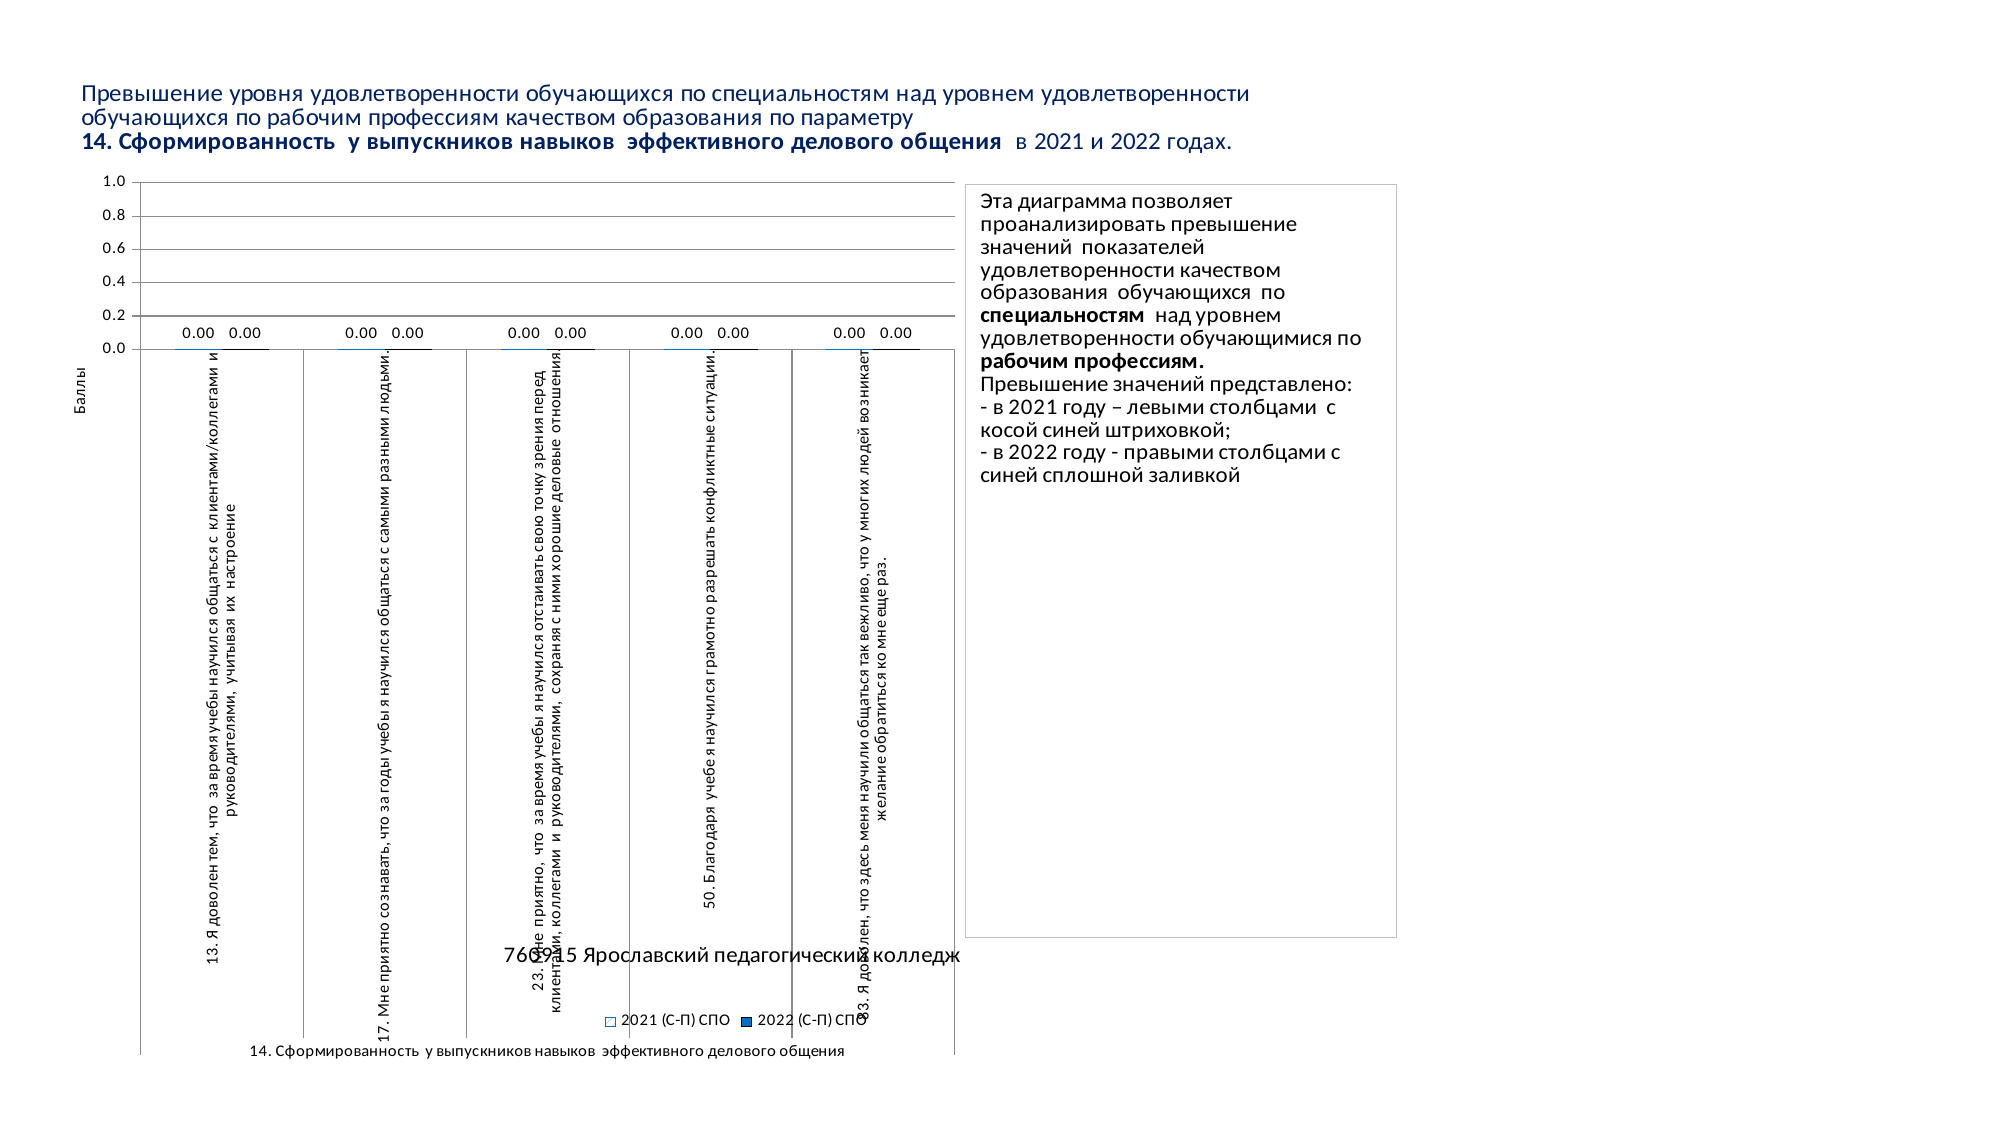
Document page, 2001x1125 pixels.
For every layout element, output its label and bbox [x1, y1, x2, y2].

chart [59, 58, 1414, 1061]
